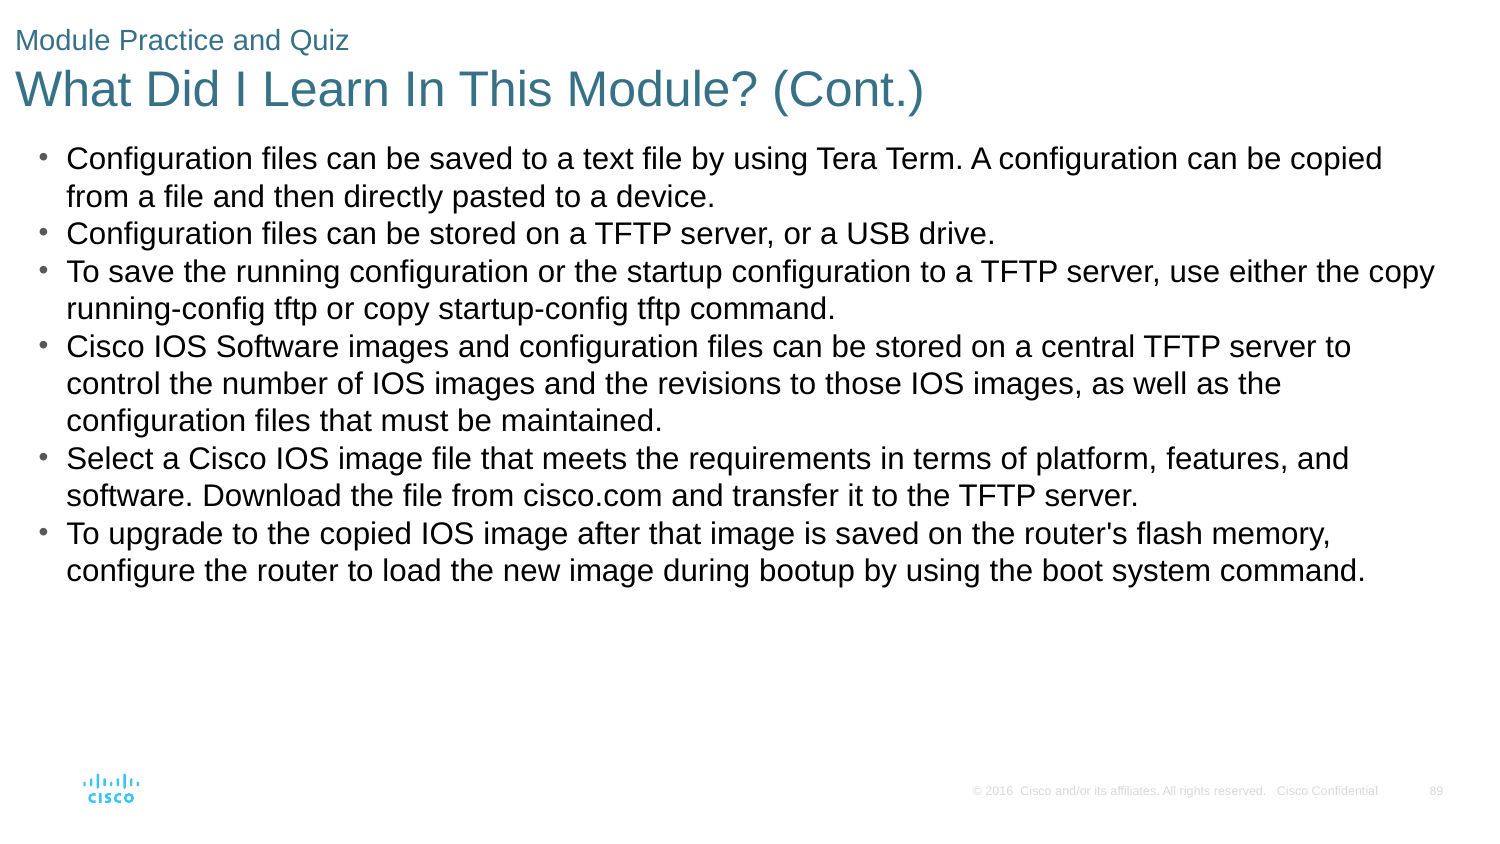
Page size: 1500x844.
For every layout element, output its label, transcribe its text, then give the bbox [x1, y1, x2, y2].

title Module Practice and Quiz What Did I Learn In This Module? (Cont.) [0, 6, 1500, 131]
list Configuration files can be saved to a text file by using Tera Term. A configuration can be copied from a file and then directly pasted to a device. Configuration files can be stored on a TFTP server, or a USB drive. To save the running configuration or the startup configuration to a TFTP server, use either the copy running-config tftp or copy startup-config tftp command. Cisco IOS Software images and configuration files can be stored on a central TFTP server to control the number of IOS images and the revisions to those IOS images, as well as the configuration files that must be maintained. Select a Cisco IOS image file that meets the requirements in terms of platform, features, and software. Download the file from cisco.com and transfer it to the TFTP server. To upgrade to the copied IOS image after that image is saved on the router's flash memory, configure the router to load the new image during bootup by using the boot system command. [23, 131, 1476, 813]
